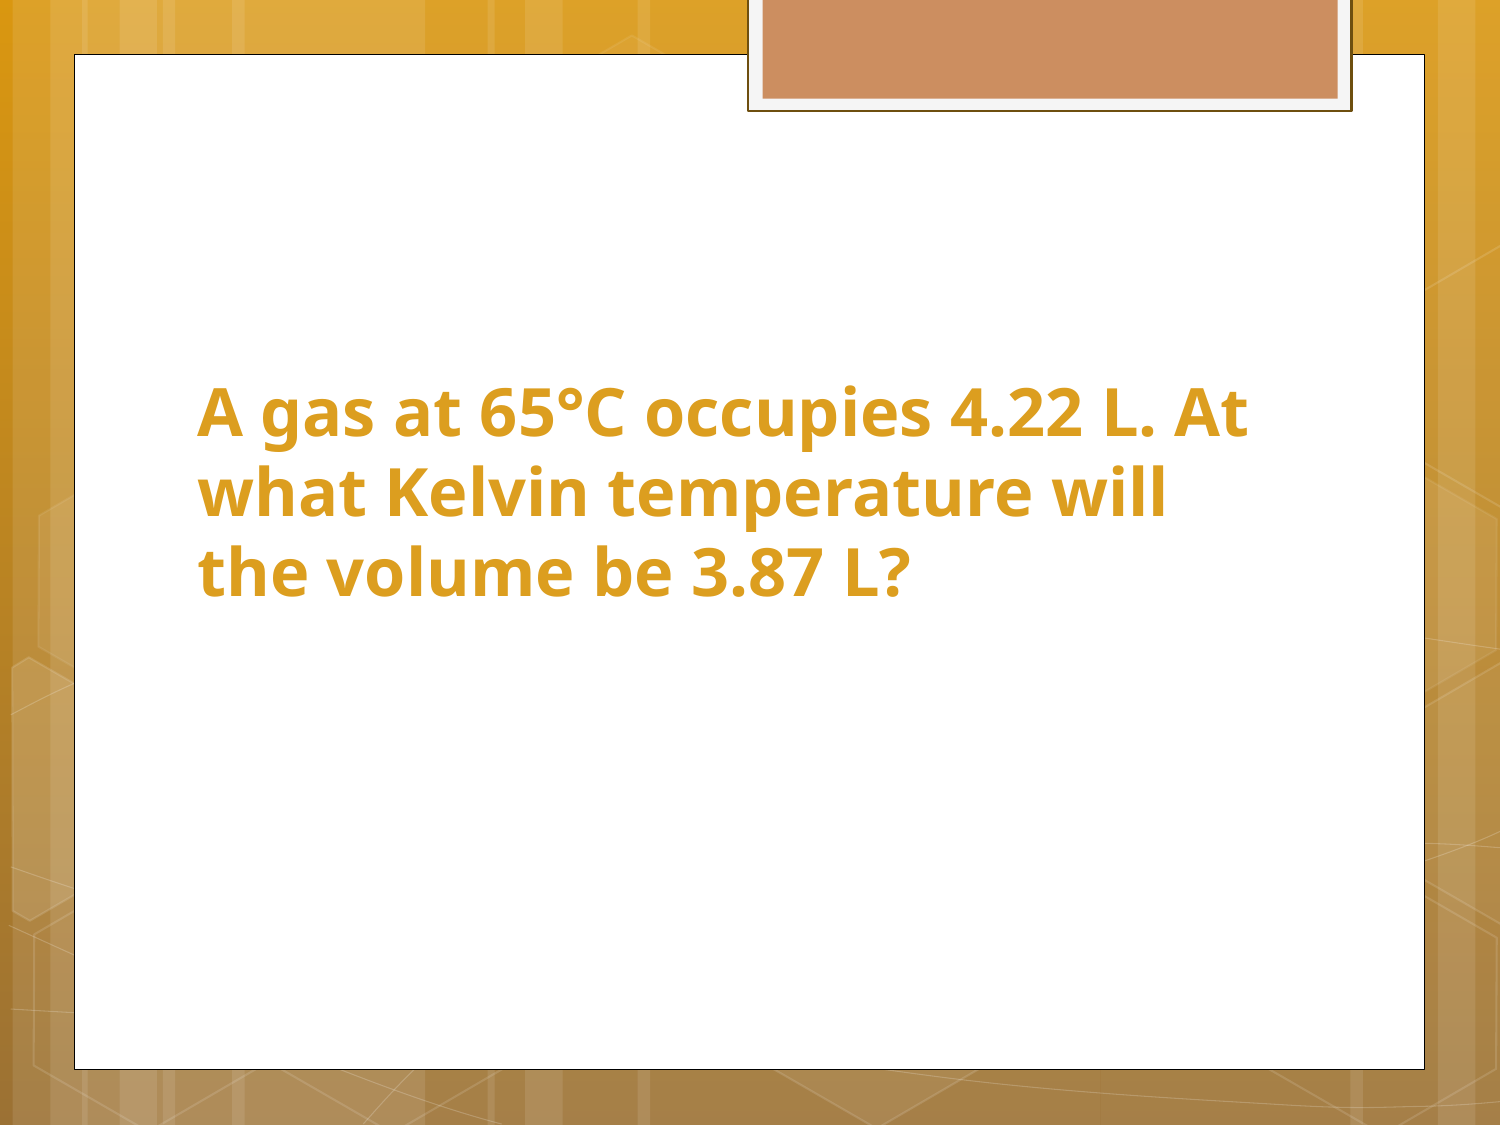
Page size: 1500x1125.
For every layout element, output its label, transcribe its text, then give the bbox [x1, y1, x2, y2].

list A gas at 65°C occupies 4.22 L. At what Kelvin temperature will the volume be 3.87 L? [171, 174, 1283, 957]
